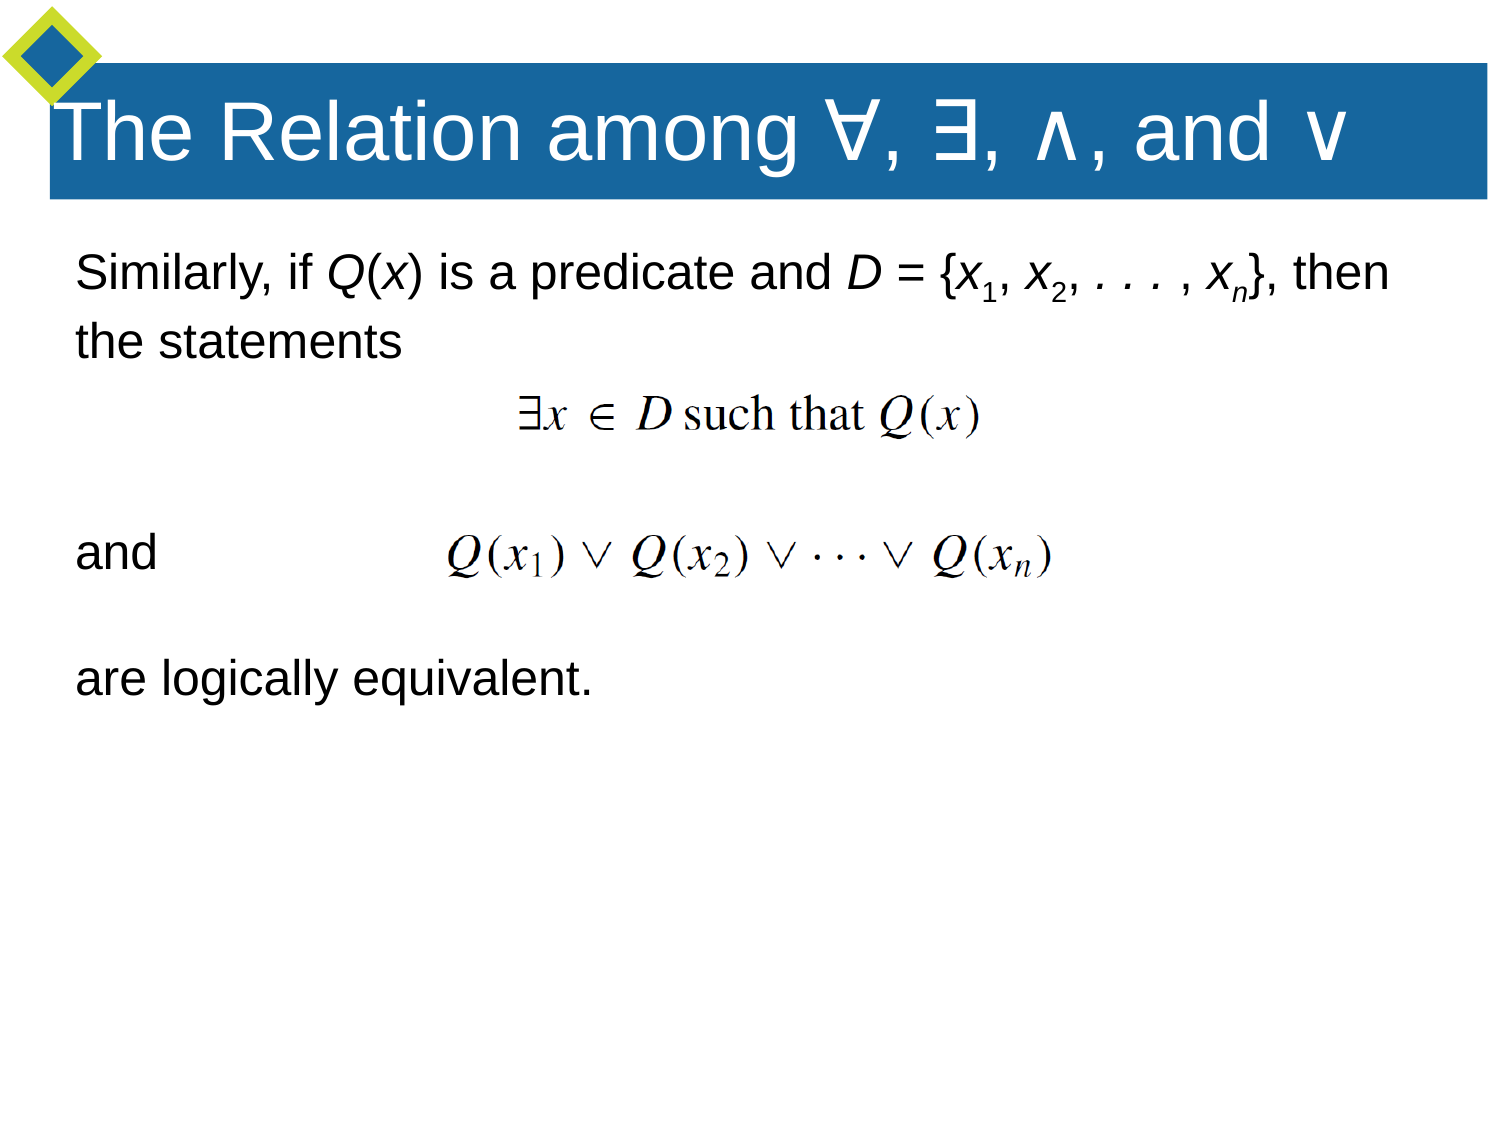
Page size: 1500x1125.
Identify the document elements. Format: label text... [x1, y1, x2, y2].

title The Relation among ∀, ∃, ∧, and ∨ [52, 33, 1403, 221]
list Similarly, if Q(x) is a predicate and D = {x1, x2, . . . , xn}, then the statements and are logically equivalent. [75, 239, 1425, 1103]
picture [508, 383, 992, 451]
picture [443, 520, 1057, 587]
